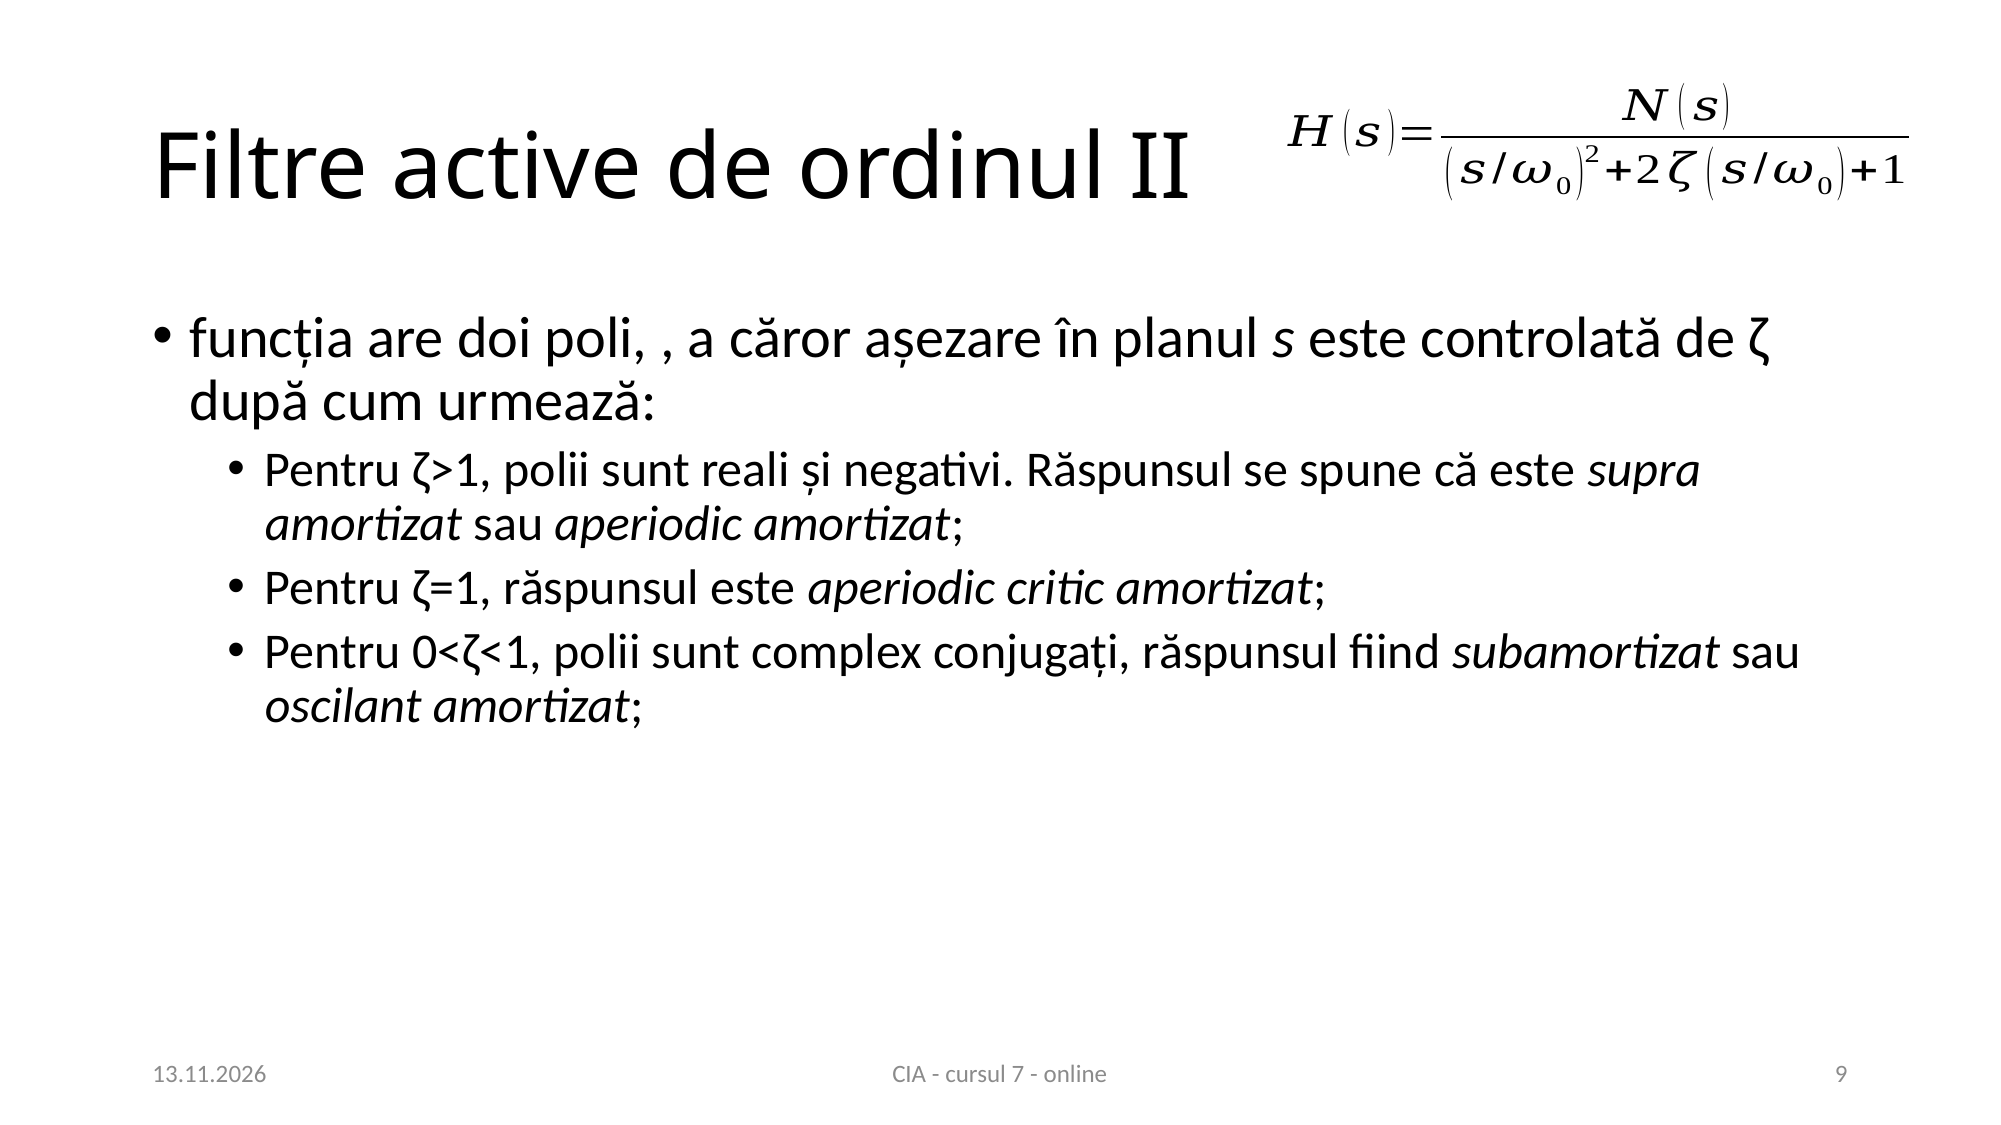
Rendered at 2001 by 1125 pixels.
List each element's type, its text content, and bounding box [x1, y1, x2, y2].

slide_number 9 [1412, 1042, 1863, 1103]
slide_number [137, 1042, 588, 1103]
footer CIA - cursul 7 - online [662, 1042, 1338, 1103]
title Filtre active de ordinul II [137, 59, 1863, 278]
